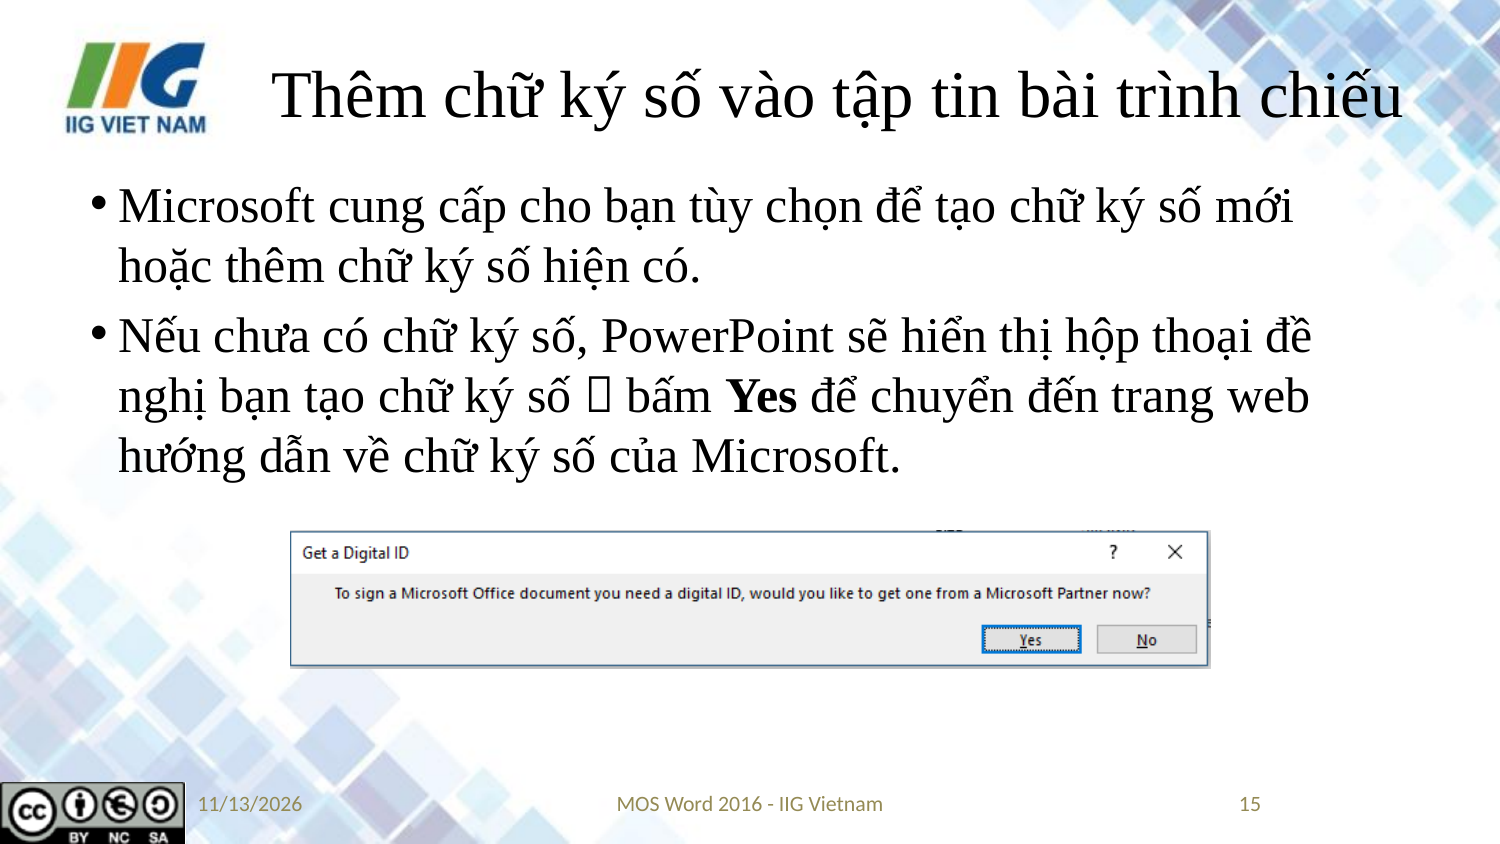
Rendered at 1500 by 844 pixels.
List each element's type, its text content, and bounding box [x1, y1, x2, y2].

footer MOS Word 2016 - IIG Vietnam [512, 782, 988, 828]
title Thêm chữ ký số vào tập tin bài trình chiếu [256, 46, 1478, 135]
picture [0, 0, 1500, 844]
slide_number 15 [1074, 782, 1425, 828]
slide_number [75, 782, 425, 828]
list Microsoft cung cấp cho bạn tùy chọn để tạo chữ ký số mới hoặc thêm chữ ký số hiện có. Nếu chưa có chữ ký số, PowerPoint sẽ hiển thị hộp thoại đề nghị bạn tạo chữ ký số  bấm Yes để chuyển đến trang web hướng dẫn về chữ ký số của Microsoft. [75, 164, 1373, 797]
